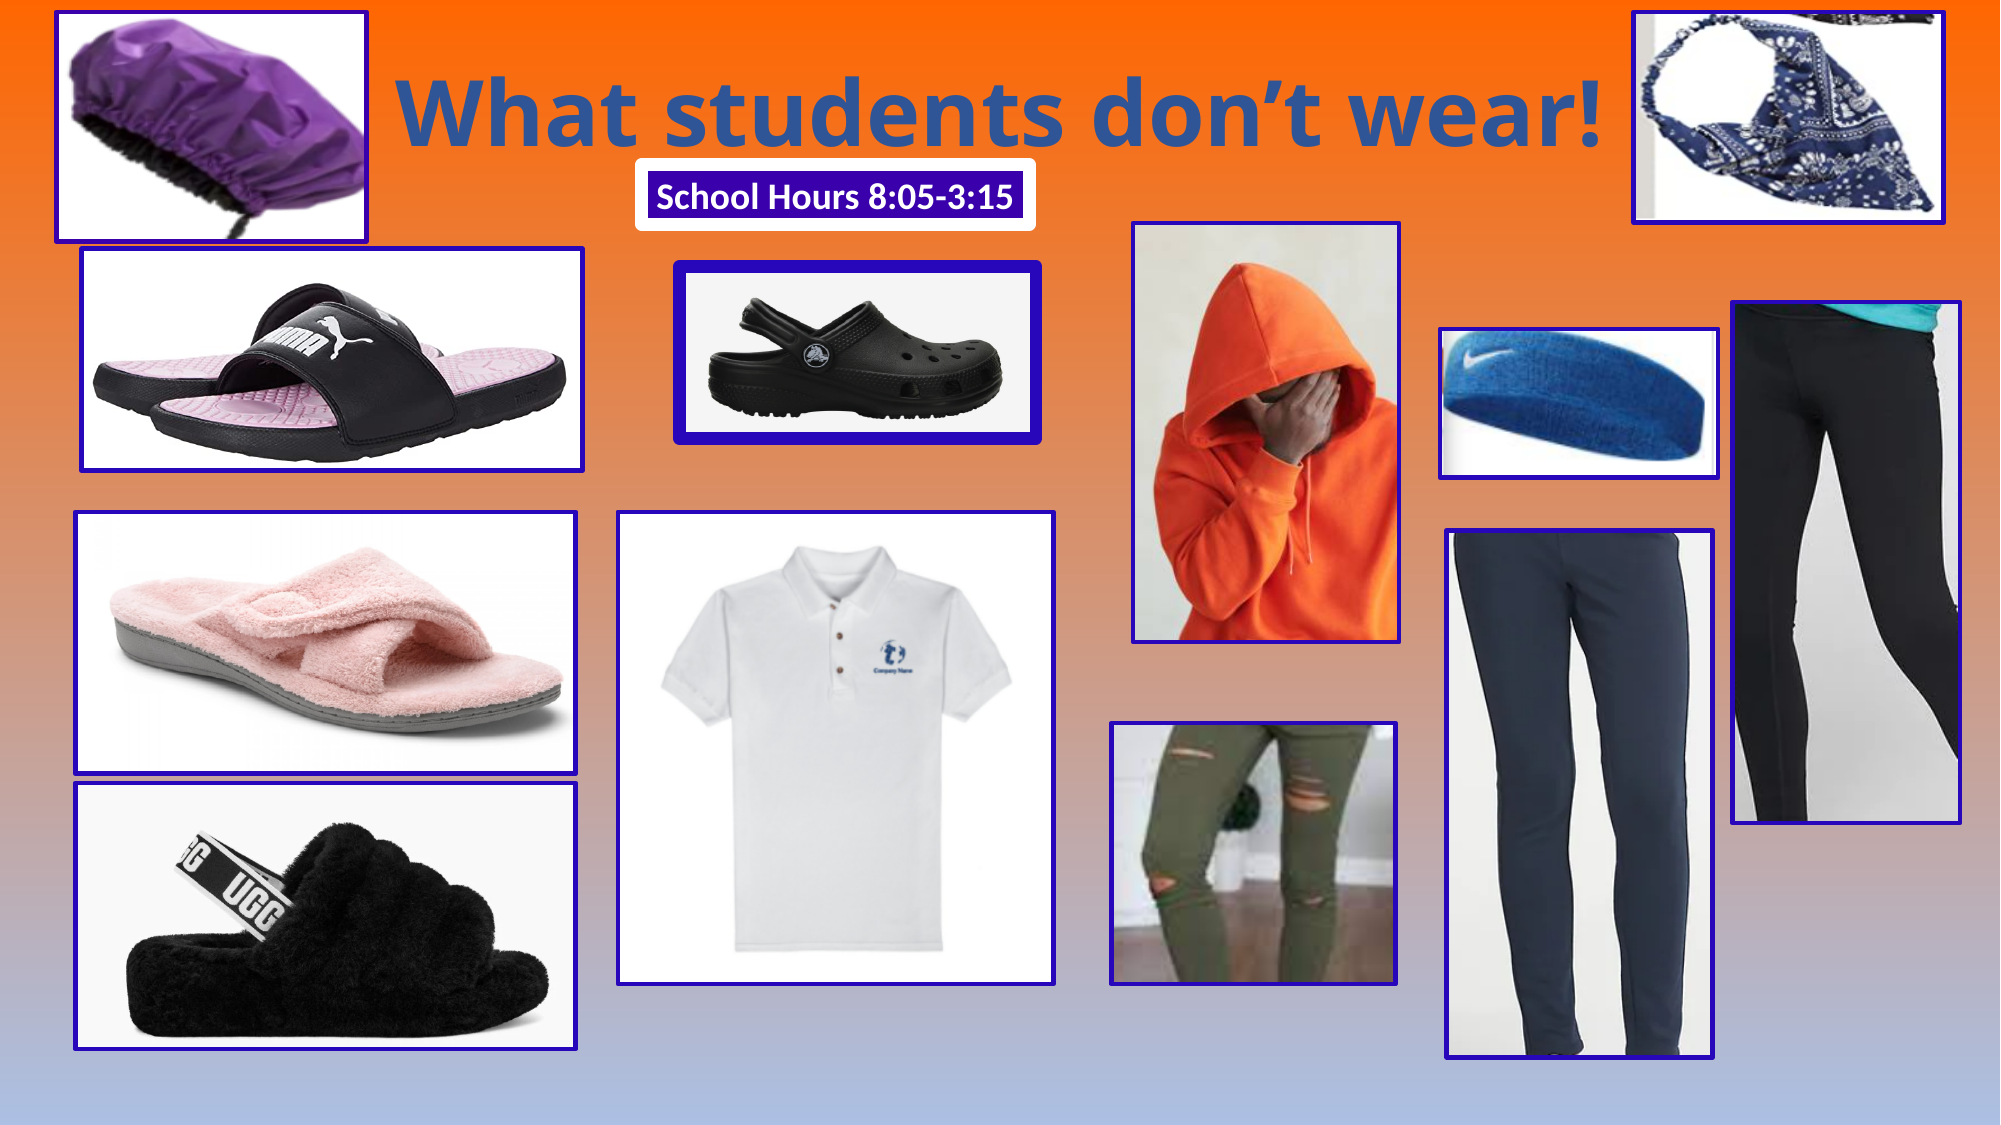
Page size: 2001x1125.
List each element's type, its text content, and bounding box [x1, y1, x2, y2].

picture [685, 272, 1030, 433]
picture [1135, 225, 1397, 640]
picture [1113, 725, 1394, 982]
title What students don’t wear! [137, 7, 1863, 226]
picture [58, 14, 364, 240]
picture [1449, 532, 1711, 1055]
picture [77, 514, 574, 772]
picture [620, 514, 1052, 982]
text_box School Hours 8:05-3:15 [641, 164, 1030, 225]
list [84, 250, 580, 469]
picture [77, 785, 574, 1047]
picture [1442, 331, 1716, 476]
picture [1636, 14, 1942, 221]
picture [1734, 304, 1958, 821]
